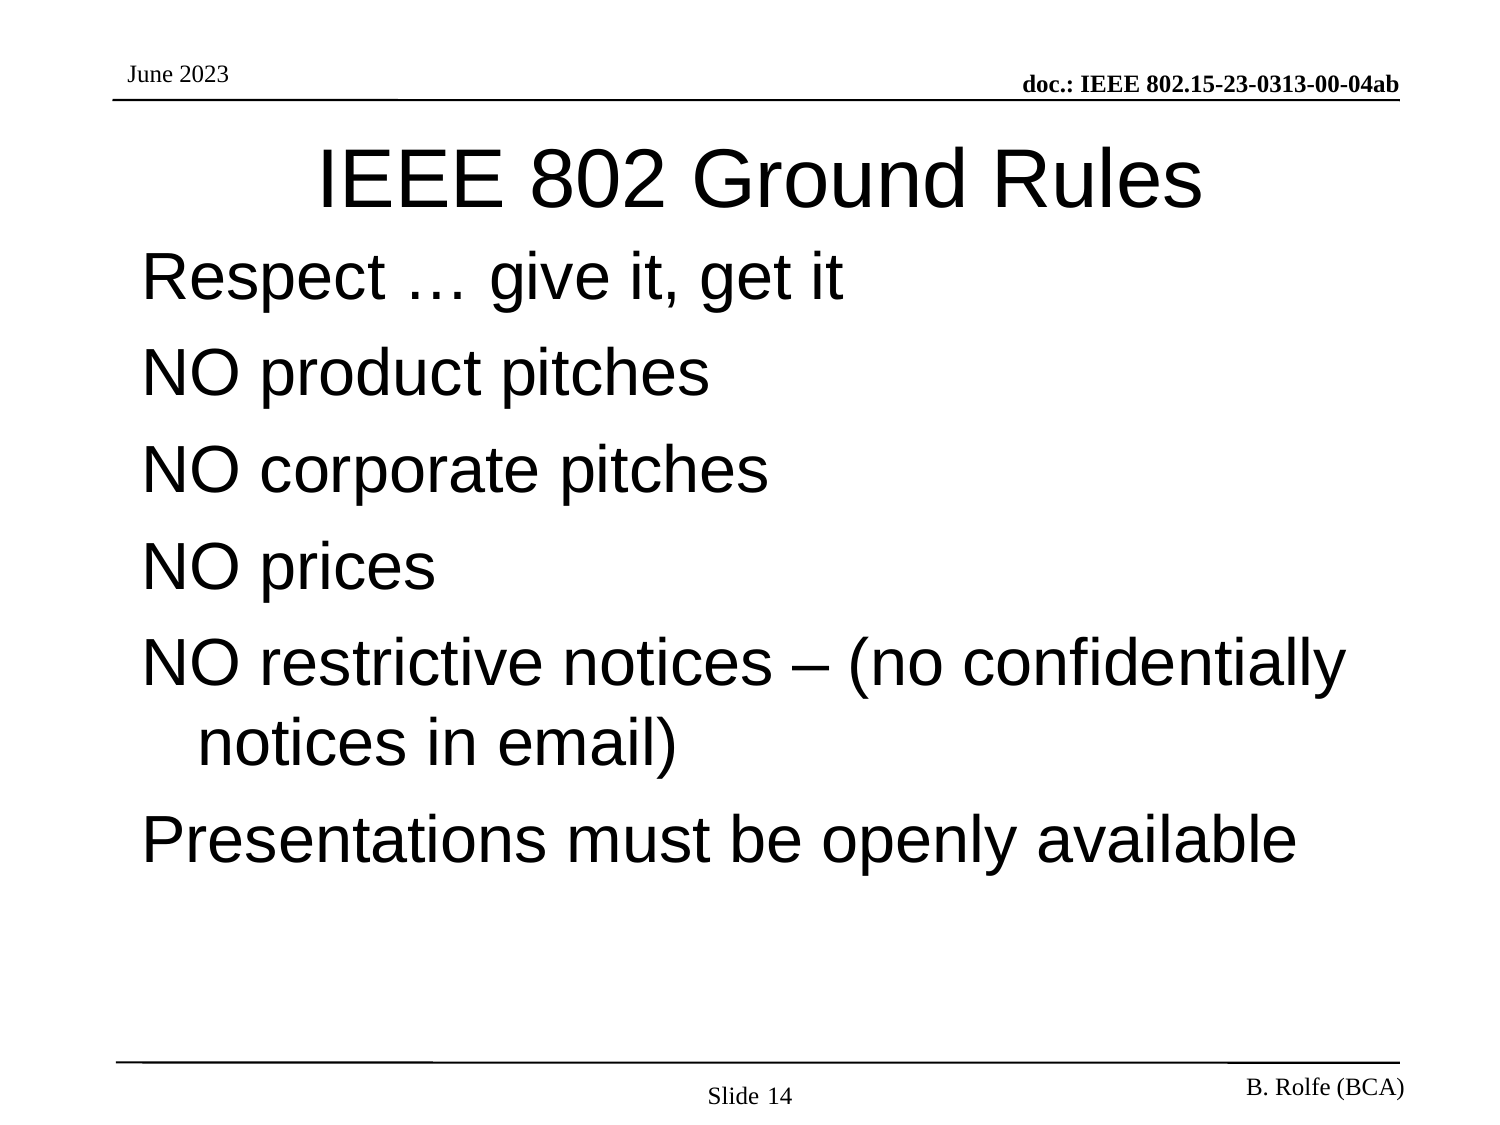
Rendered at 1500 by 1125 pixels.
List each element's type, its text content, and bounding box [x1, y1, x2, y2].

title IEEE 802 Ground Rules [123, 112, 1398, 237]
list Respect … give it, get it NO product pitches NO corporate pitches NO prices NO restrictive notices – (no confidentially notices in email) Presentations must be openly available [125, 224, 1400, 1024]
slide_number Slide 14 [690, 1070, 810, 1111]
